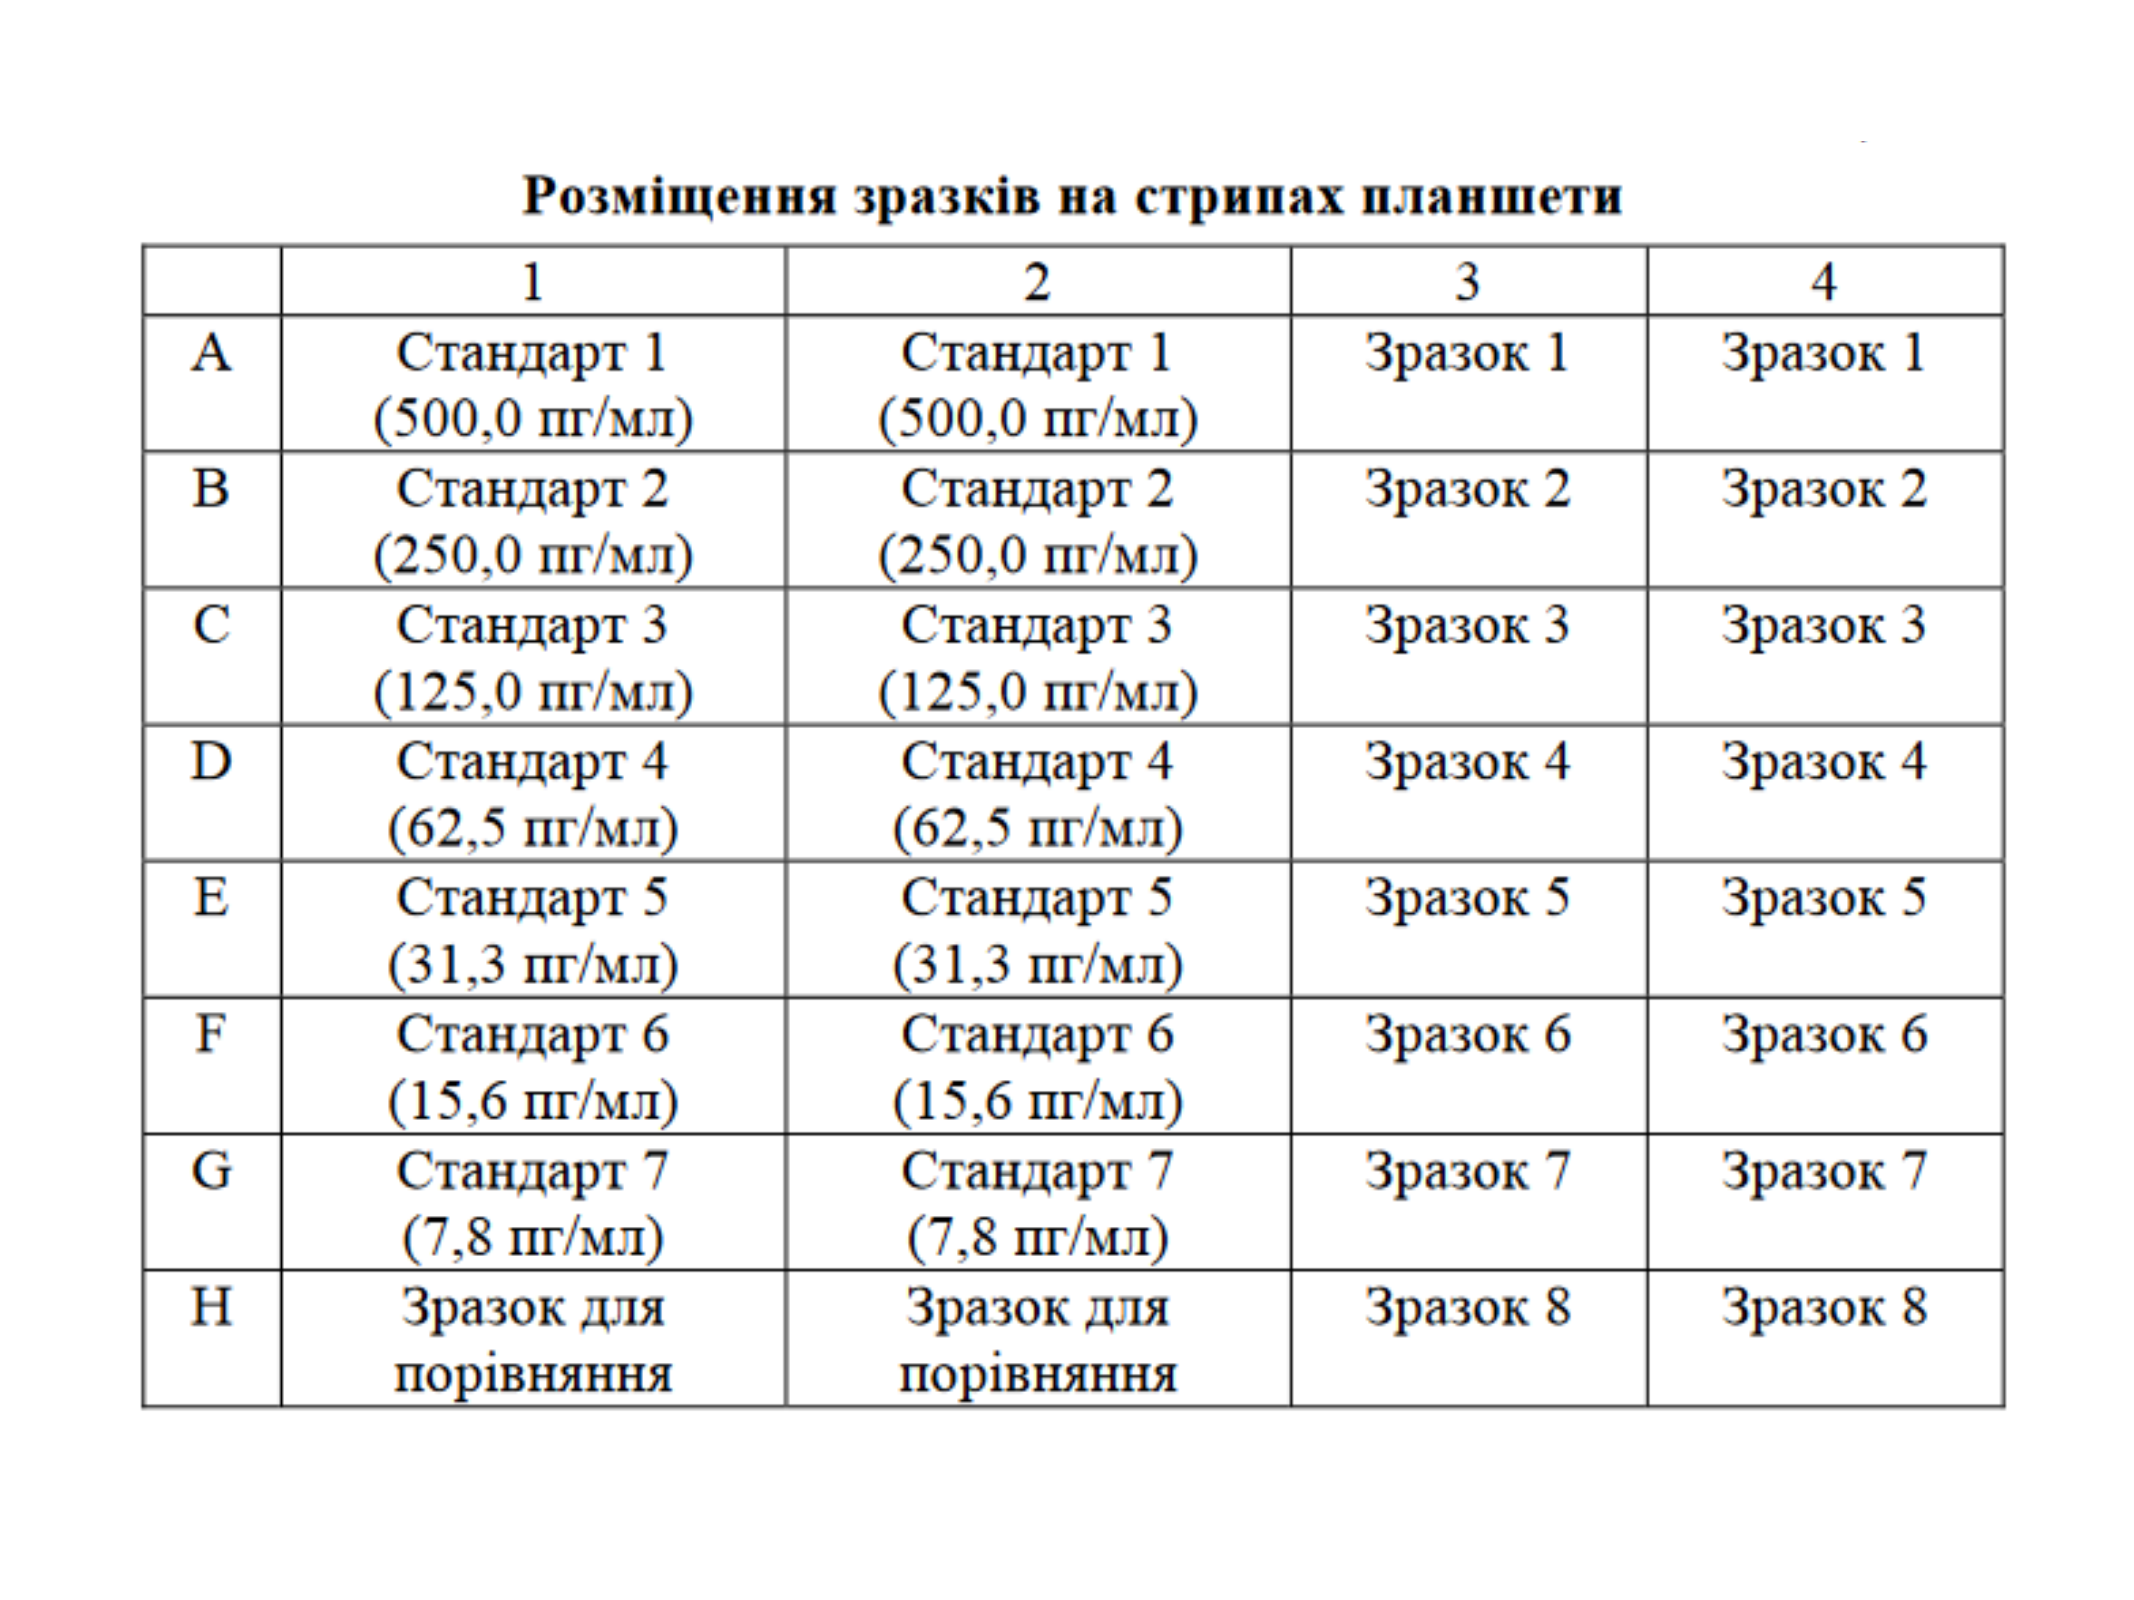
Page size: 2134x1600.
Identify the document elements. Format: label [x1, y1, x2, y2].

picture [99, 141, 2056, 1430]
